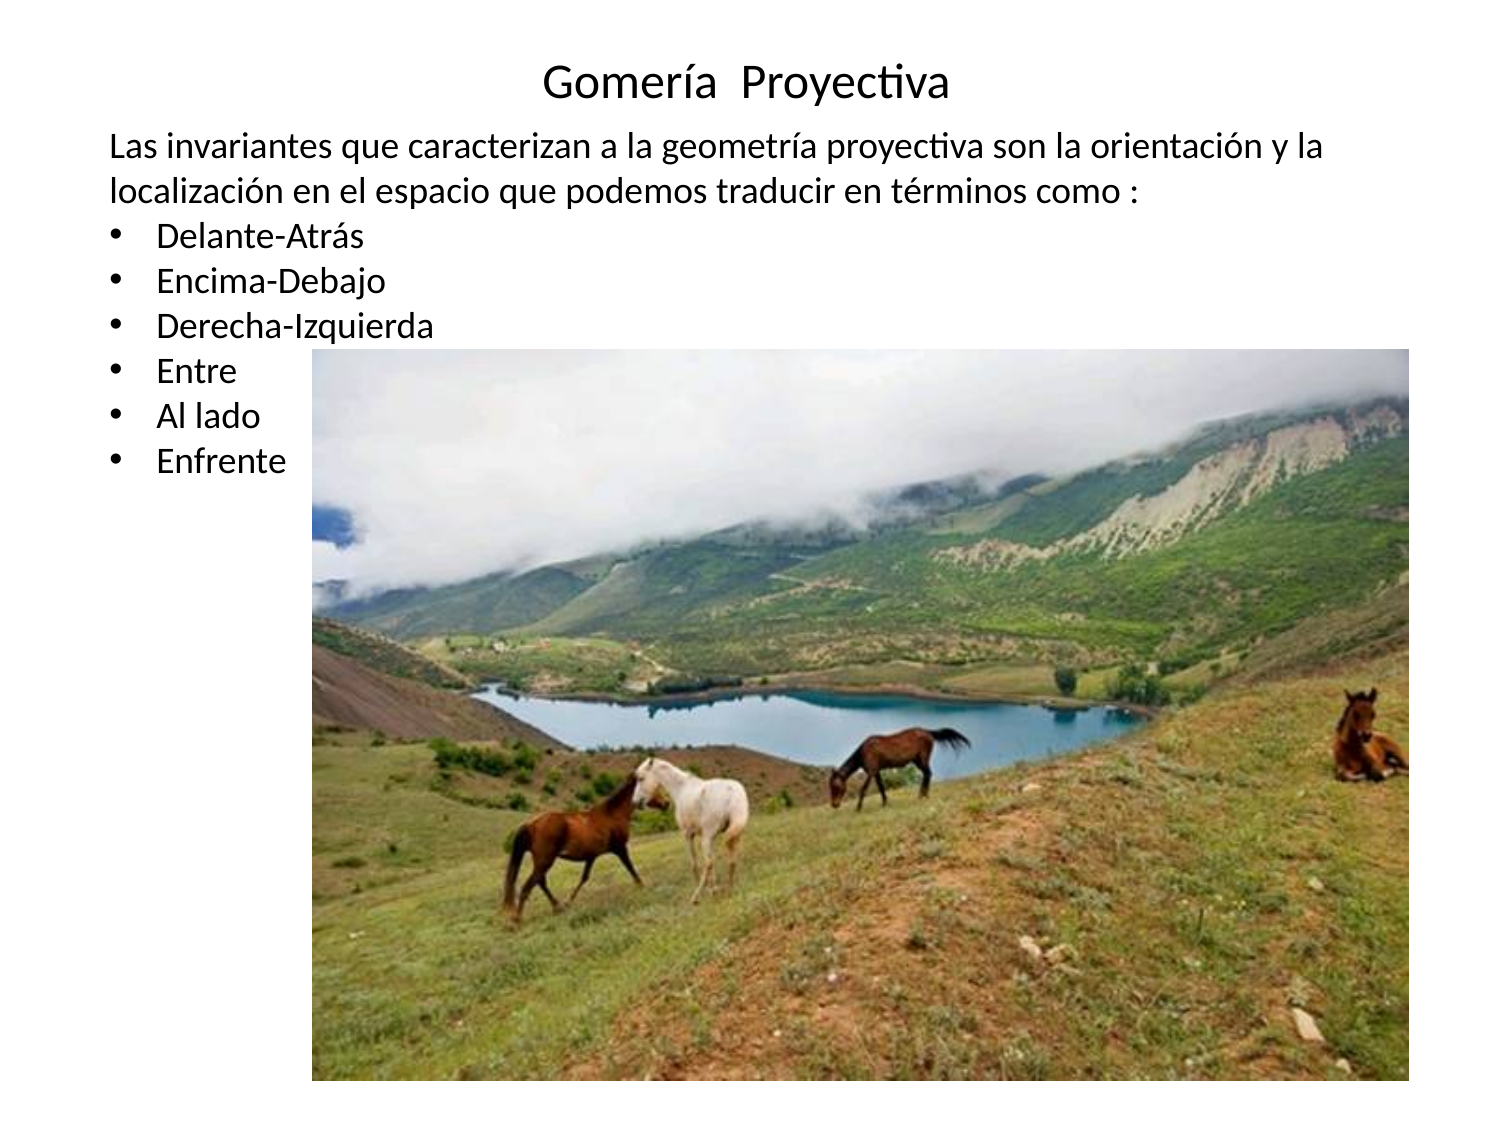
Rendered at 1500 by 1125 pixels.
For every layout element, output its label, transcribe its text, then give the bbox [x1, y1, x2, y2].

text_box Las invariantes que caracterizan a la geometría proyectiva son la orientación y la localización en el espacio que podemos traducir en términos como : Delante-Atrás Encima-Debajo Derecha-Izquierda Entre Al lado Enfrente [94, 113, 1465, 489]
picture [312, 349, 1410, 1081]
text_box Gomería Proyectiva [527, 41, 967, 113]
